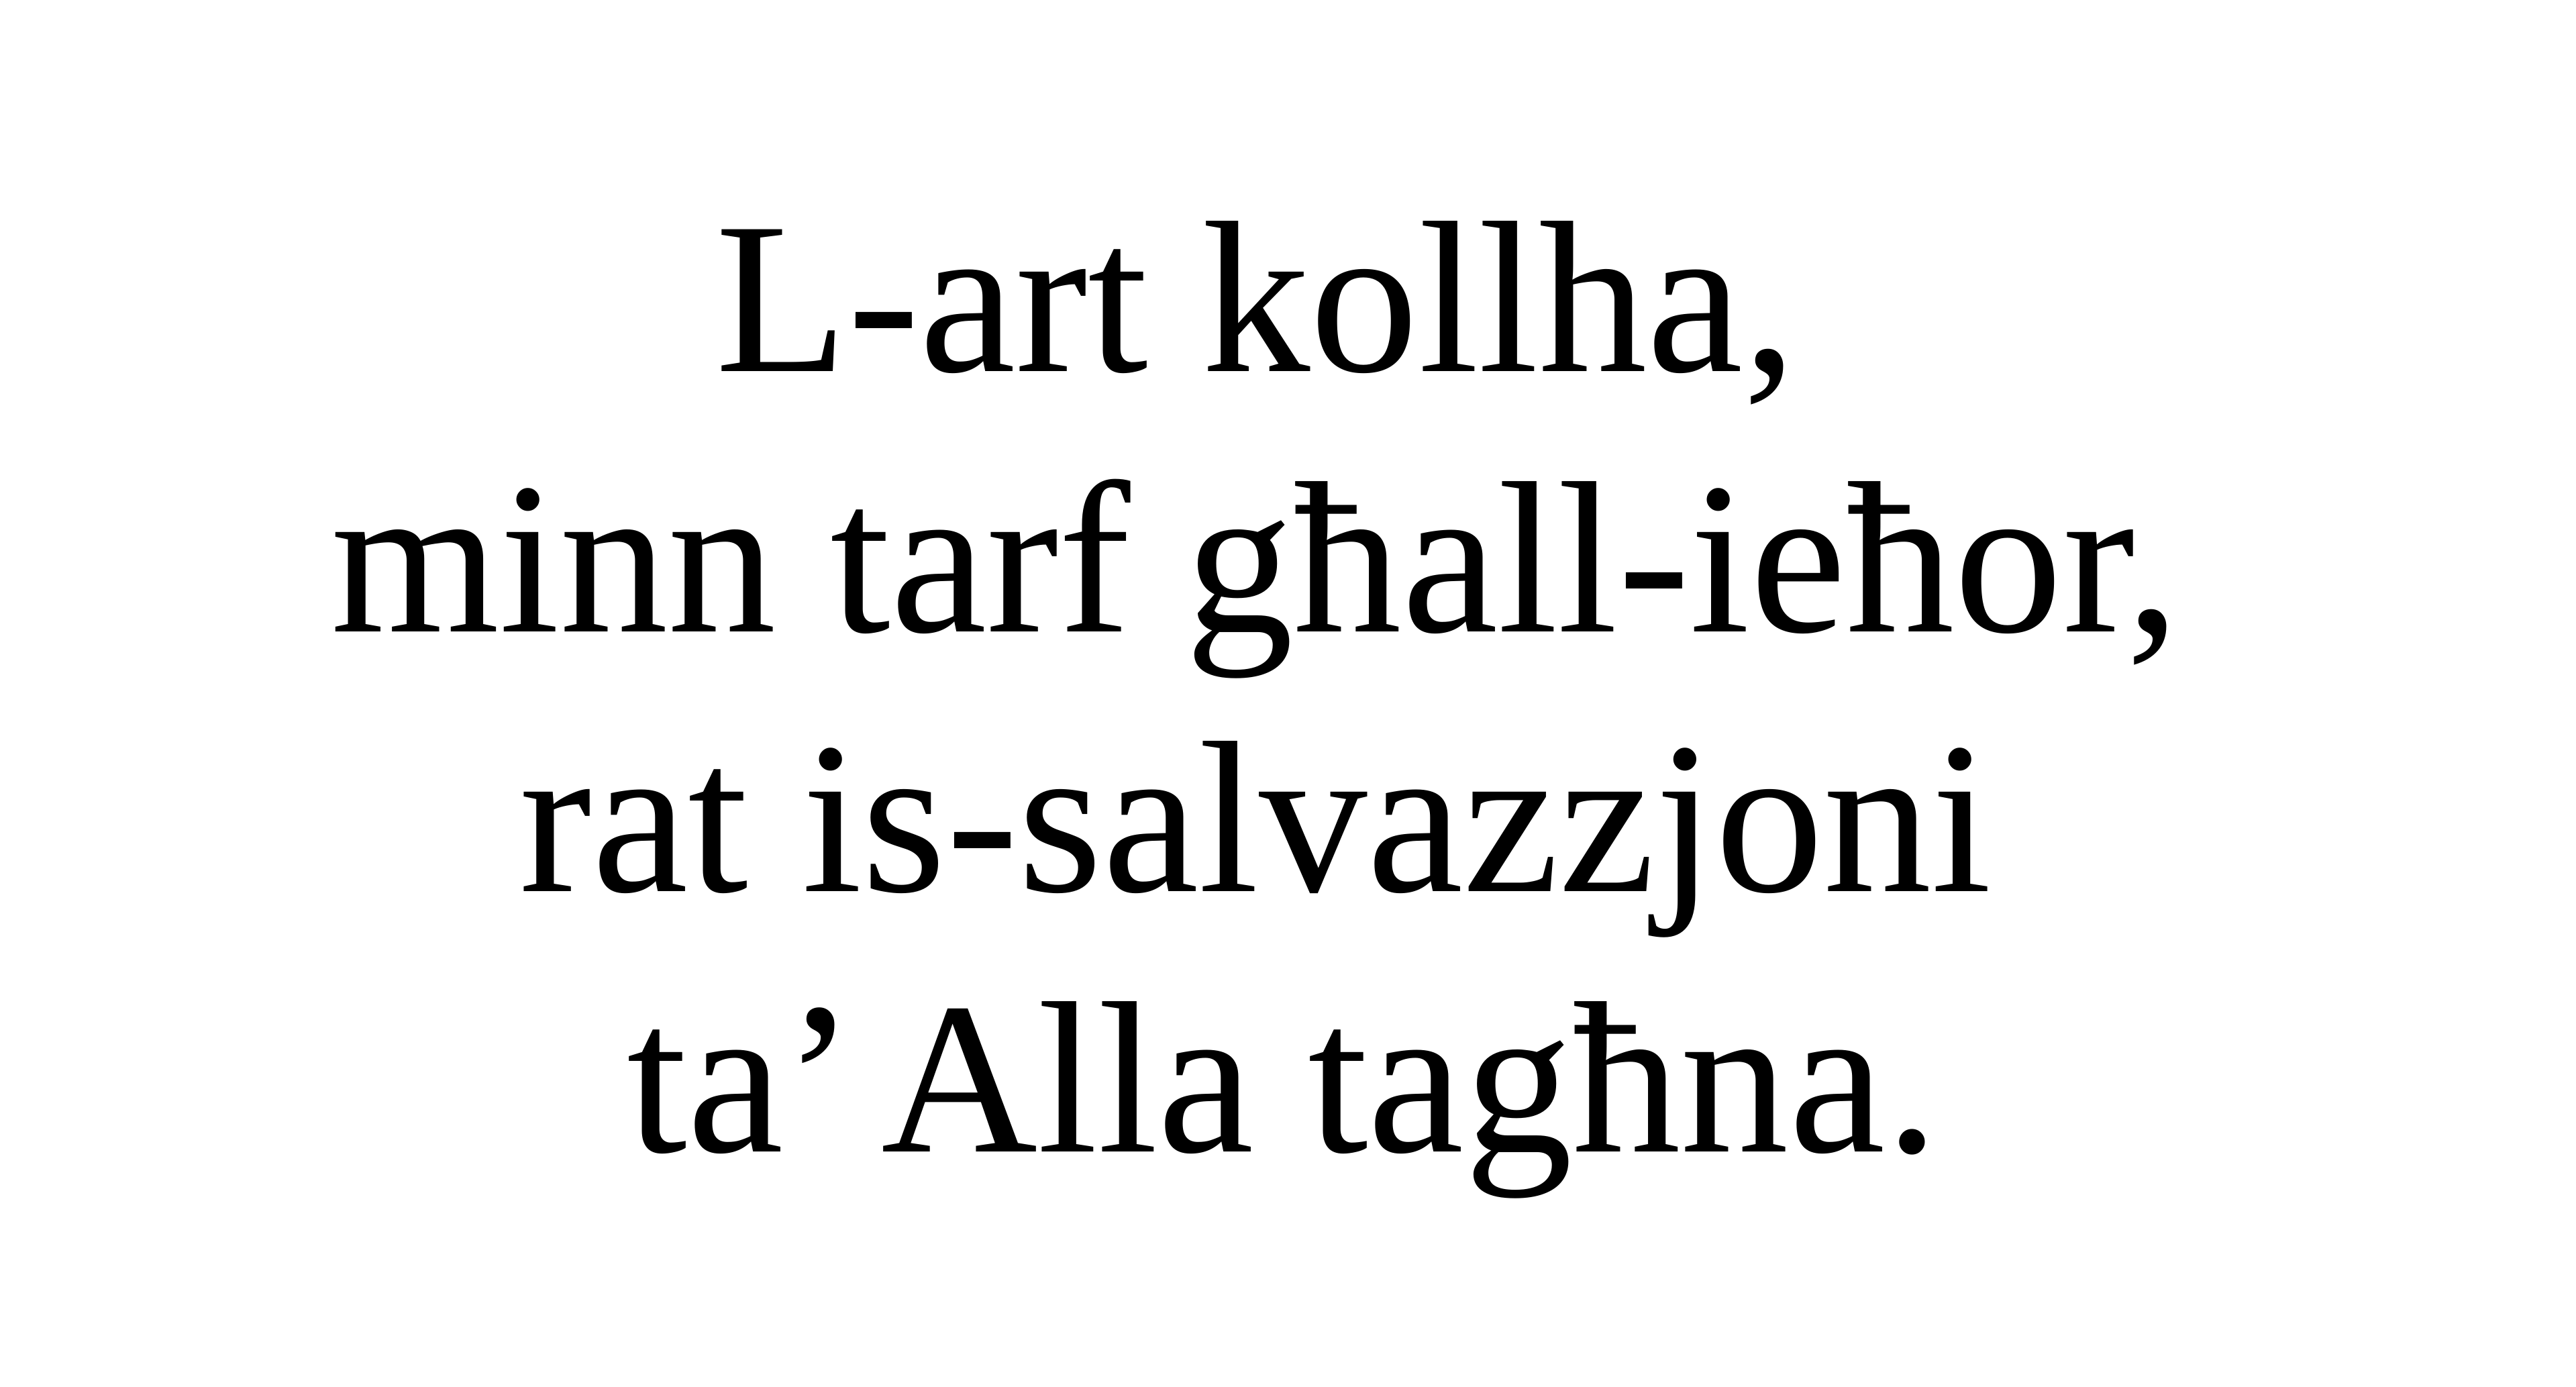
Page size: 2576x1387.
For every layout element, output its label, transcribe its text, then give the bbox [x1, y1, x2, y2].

text_box L-art kollha, minn tarf għall-ieħor, rat is-salvazzjoni ta’ Alla tagħna. [43, 143, 2524, 1206]
